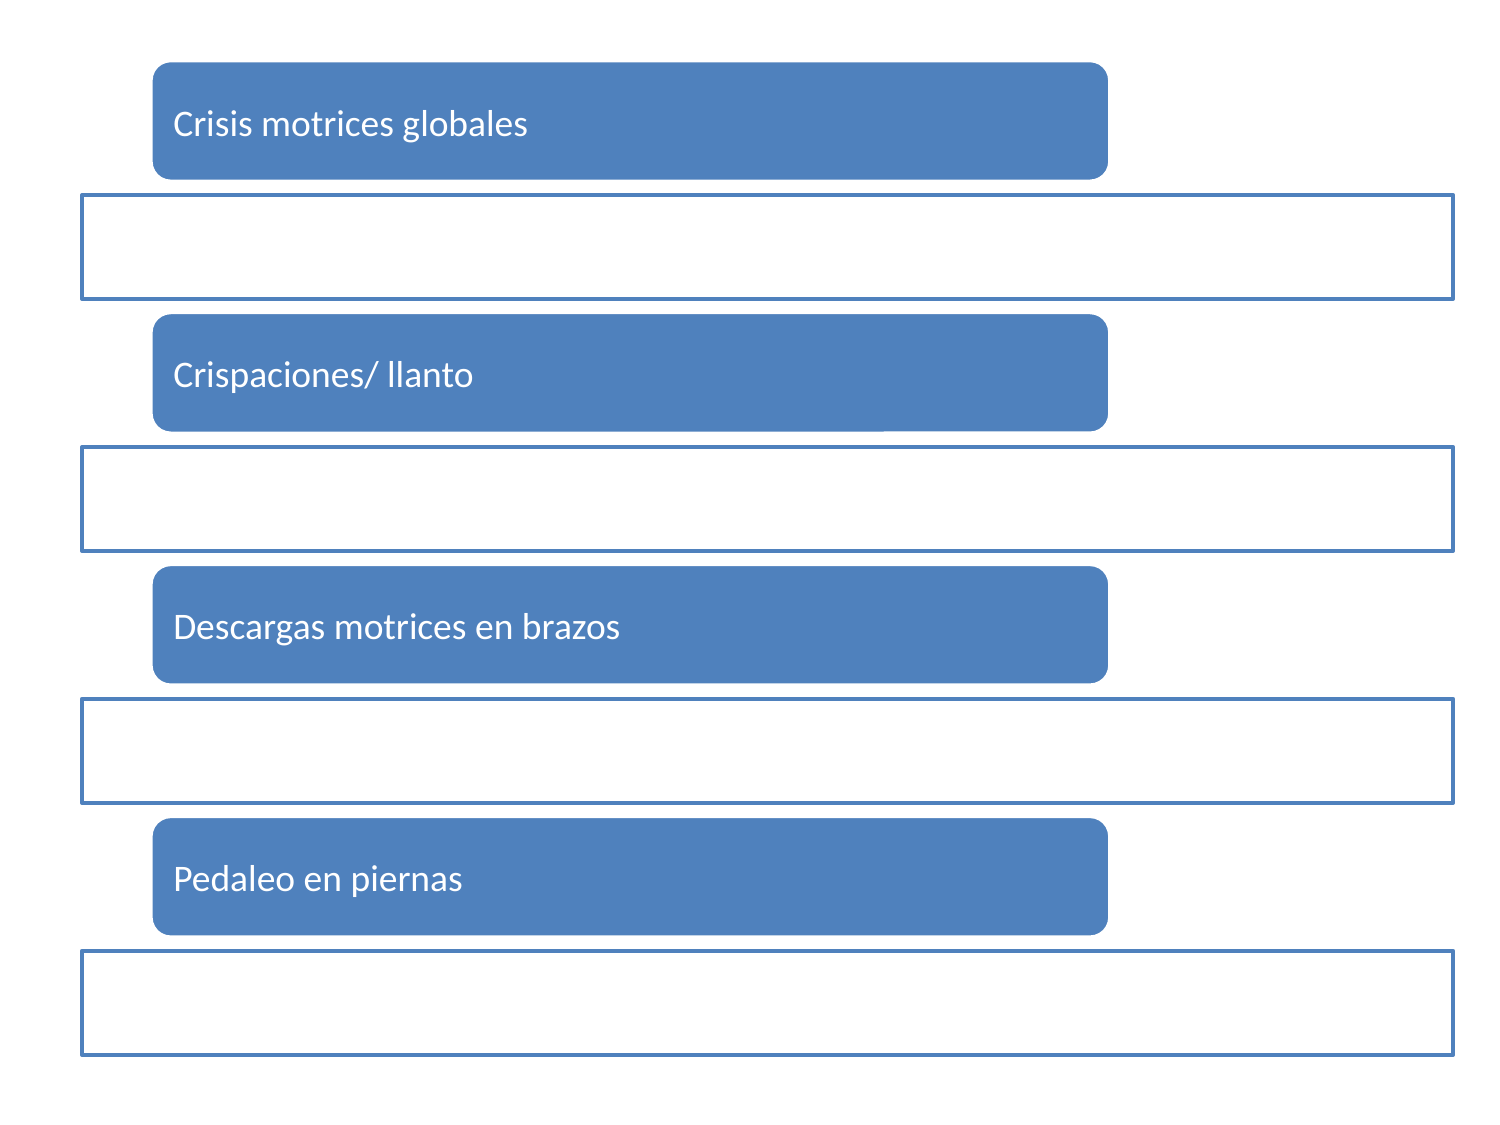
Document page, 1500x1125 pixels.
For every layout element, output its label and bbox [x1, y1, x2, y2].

list [81, 46, 1454, 1055]
